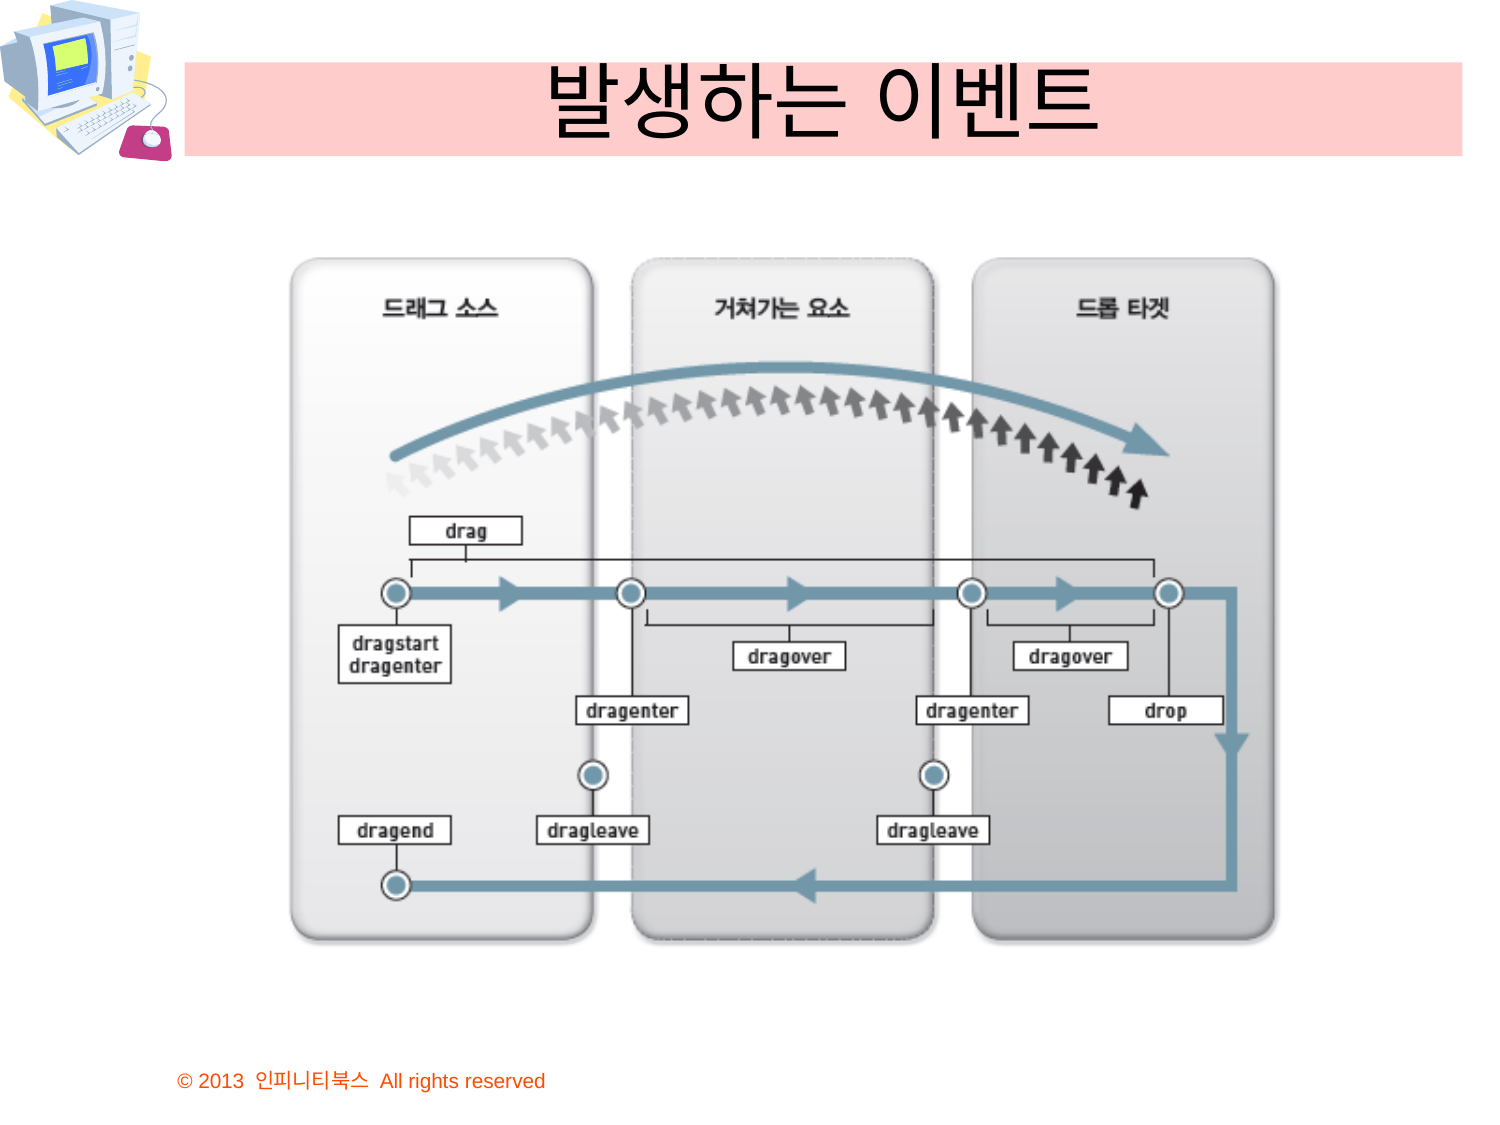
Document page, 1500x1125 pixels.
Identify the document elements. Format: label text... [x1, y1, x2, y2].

title 발생하는 이벤트 [184, 62, 1463, 157]
picture [284, 241, 1290, 954]
